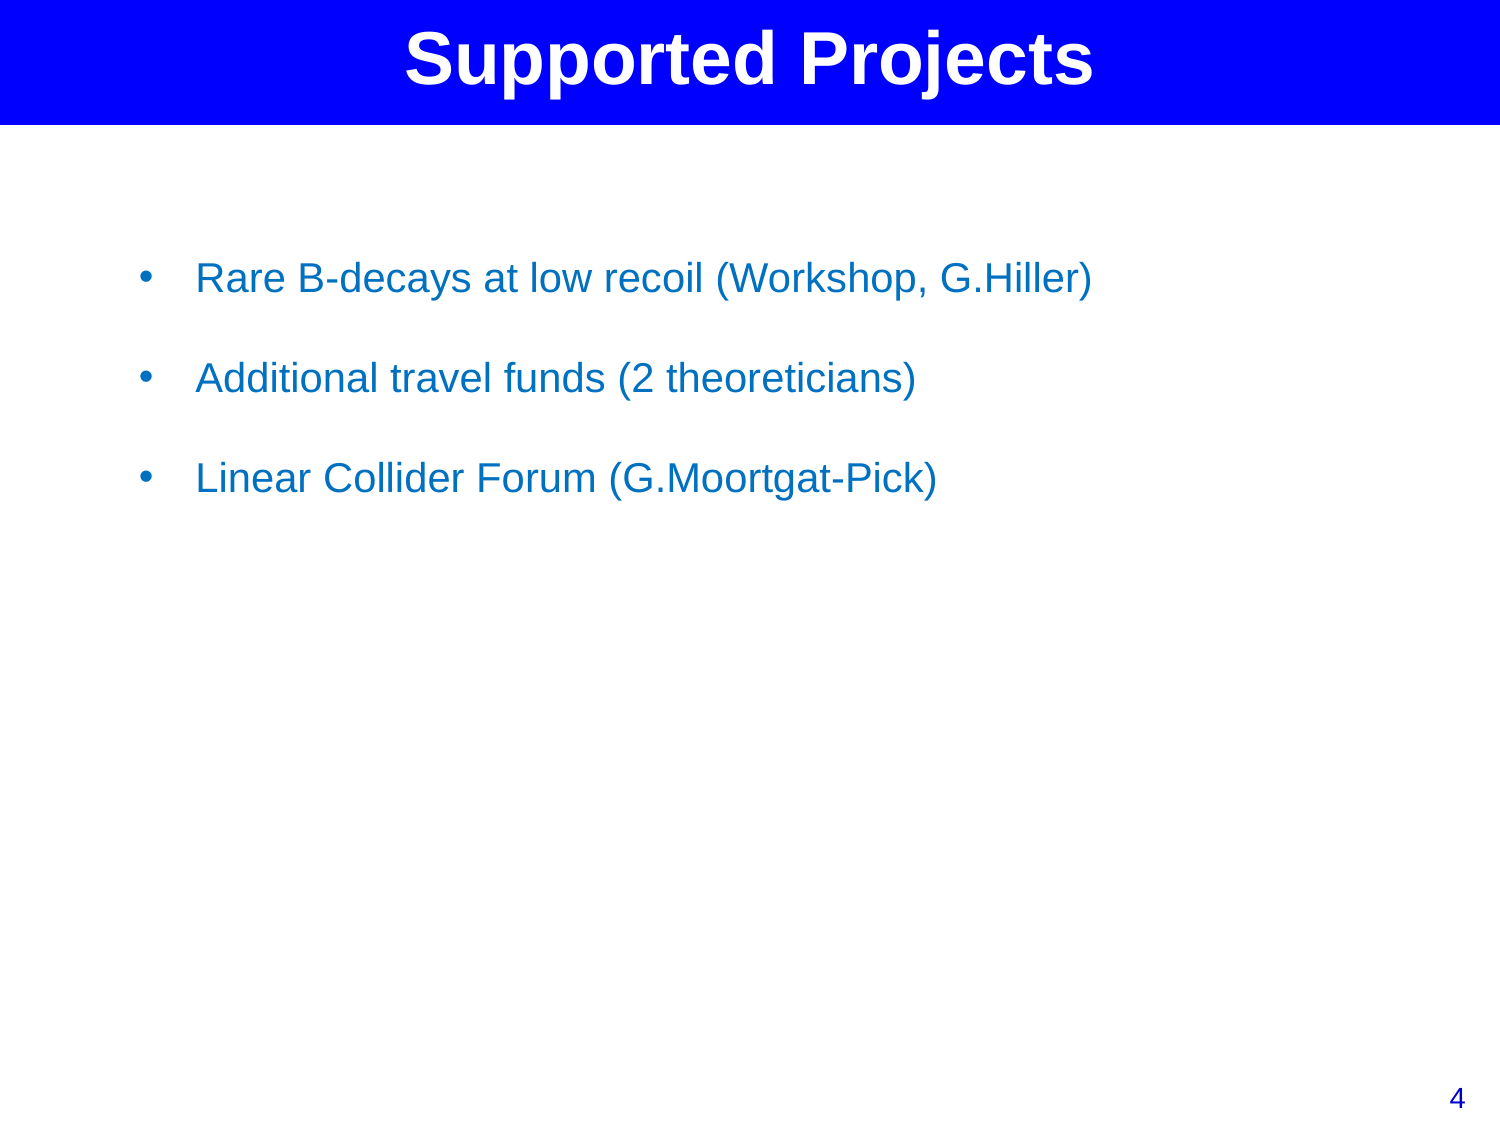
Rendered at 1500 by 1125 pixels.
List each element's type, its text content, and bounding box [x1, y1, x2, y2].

title Supported Projects [74, 0, 1426, 113]
text_box Rare B-decays at low recoil (Workshop, G.Hiller) Additional travel funds (2 theoreticians) Linear Collider Forum (G.Moortgat-Pick) [123, 243, 1294, 559]
slide_number 4 [1130, 1071, 1481, 1118]
